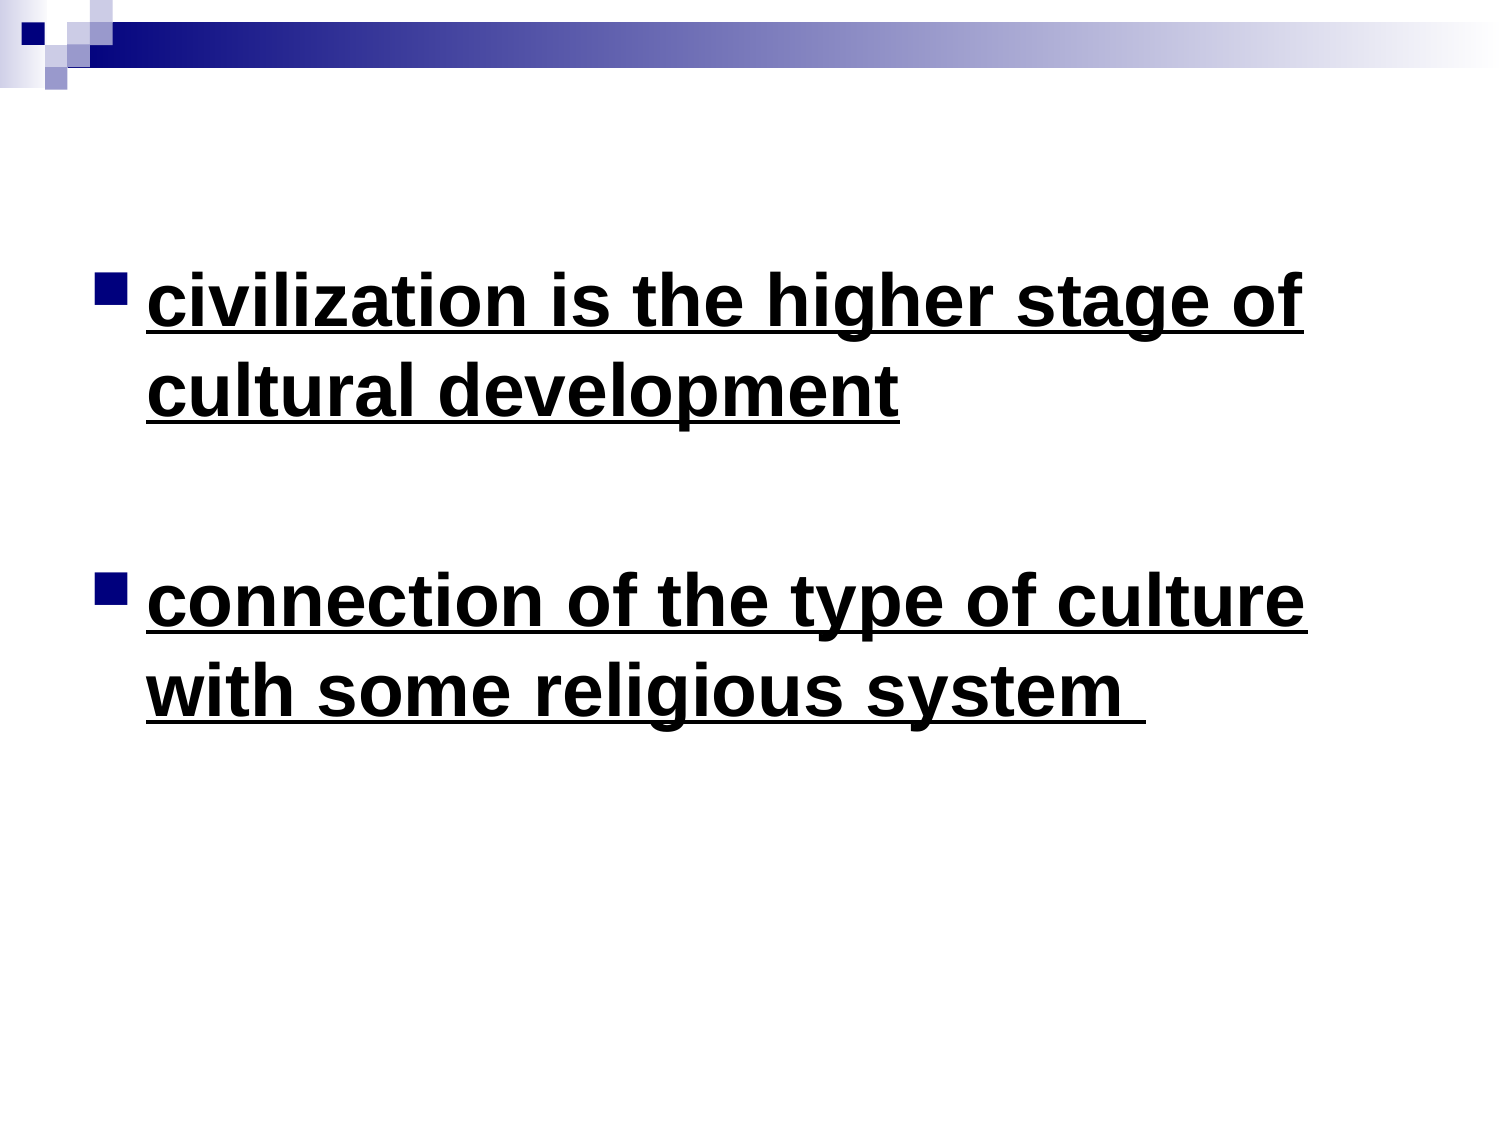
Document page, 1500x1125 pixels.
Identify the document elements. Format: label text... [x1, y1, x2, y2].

list civilization is the higher stage of cultural development connection of the type of culture with some religious system [74, 243, 1426, 963]
